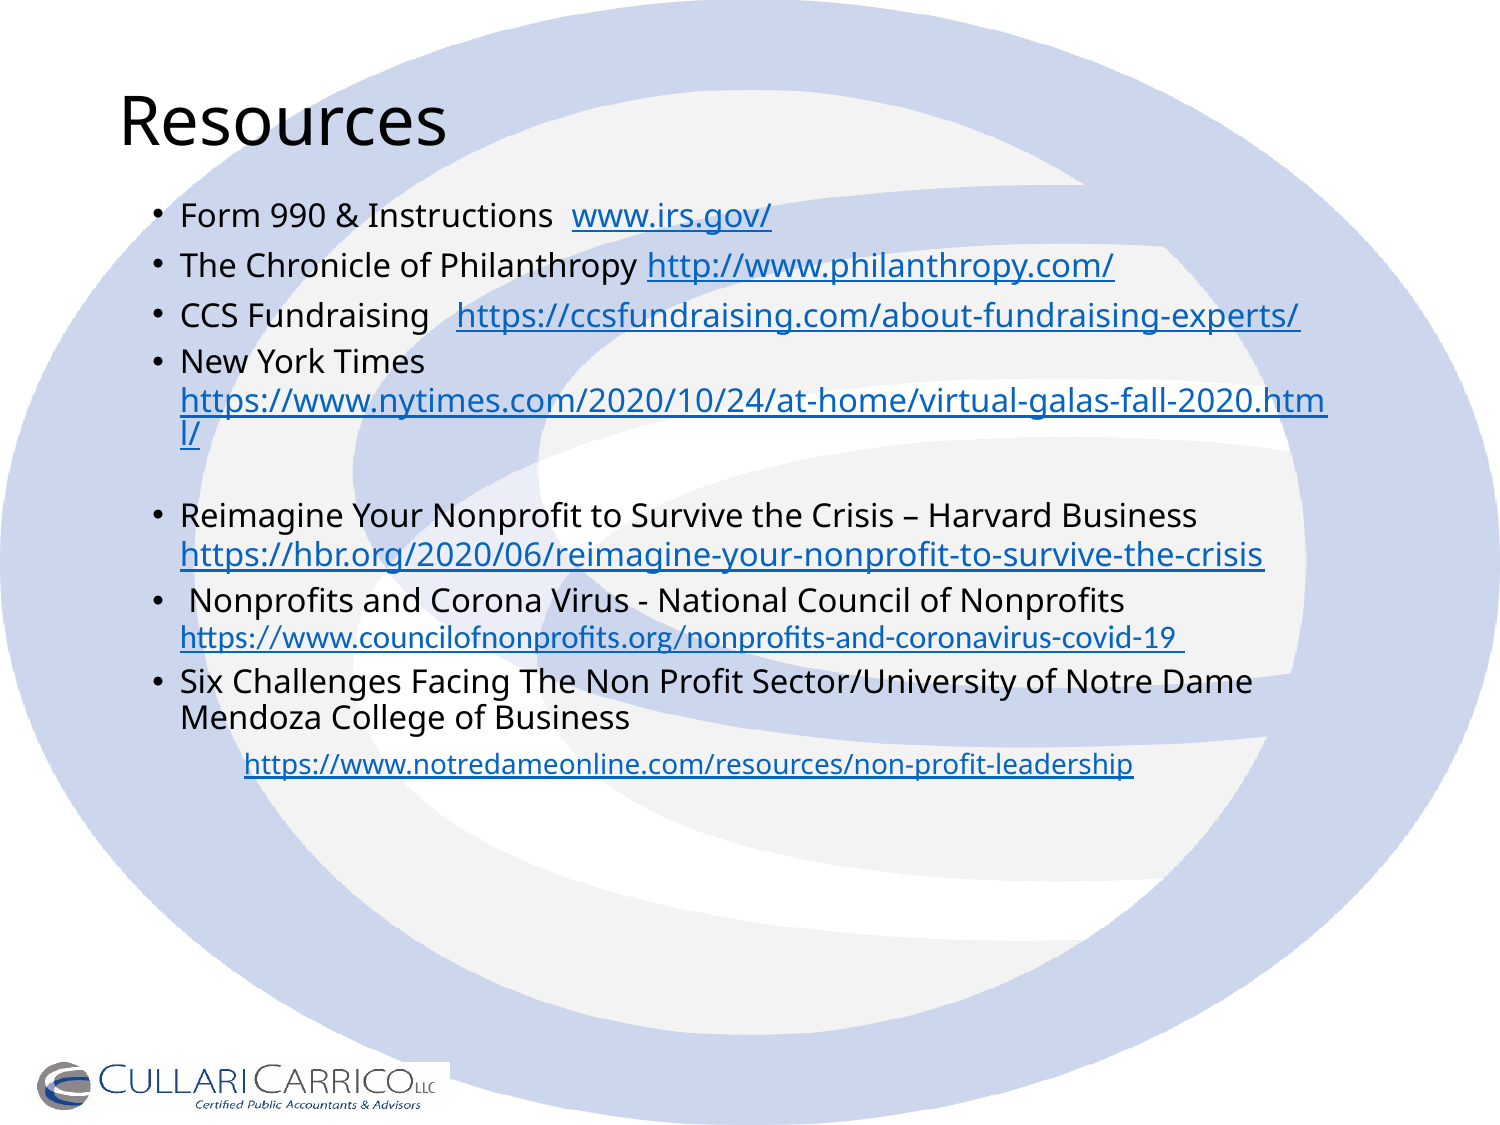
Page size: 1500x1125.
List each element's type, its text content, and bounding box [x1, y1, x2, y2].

list Form 990 & Instructions www.irs.gov/ The Chronicle of Philanthropy http://www.philanthropy.com/ CCS Fundraising https://ccsfundraising.com/about-fundraising-experts/ New York Times https://www.nytimes.com/2020/10/24/at-home/virtual-galas-fall-2020.html/ Reimagine Your Nonprofit to Survive the Crisis – Harvard Business https://hbr.org/2020/06/reimagine-your-nonprofit-to-survive-the-crisis Nonprofits and Corona Virus - National Council of Nonprofits https://www.councilofnonprofits.org/nonprofits-and-coronavirus-covid-19 Six Challenges Facing The Non Profit Sector/University of Notre Dame Mendoza College of Business https://www.notredameonline.com/resources/non-profit-leadership [137, 187, 1350, 1039]
footer [31, 1025, 1200, 1086]
picture [36, 1061, 451, 1110]
title Resources [103, 59, 1397, 188]
